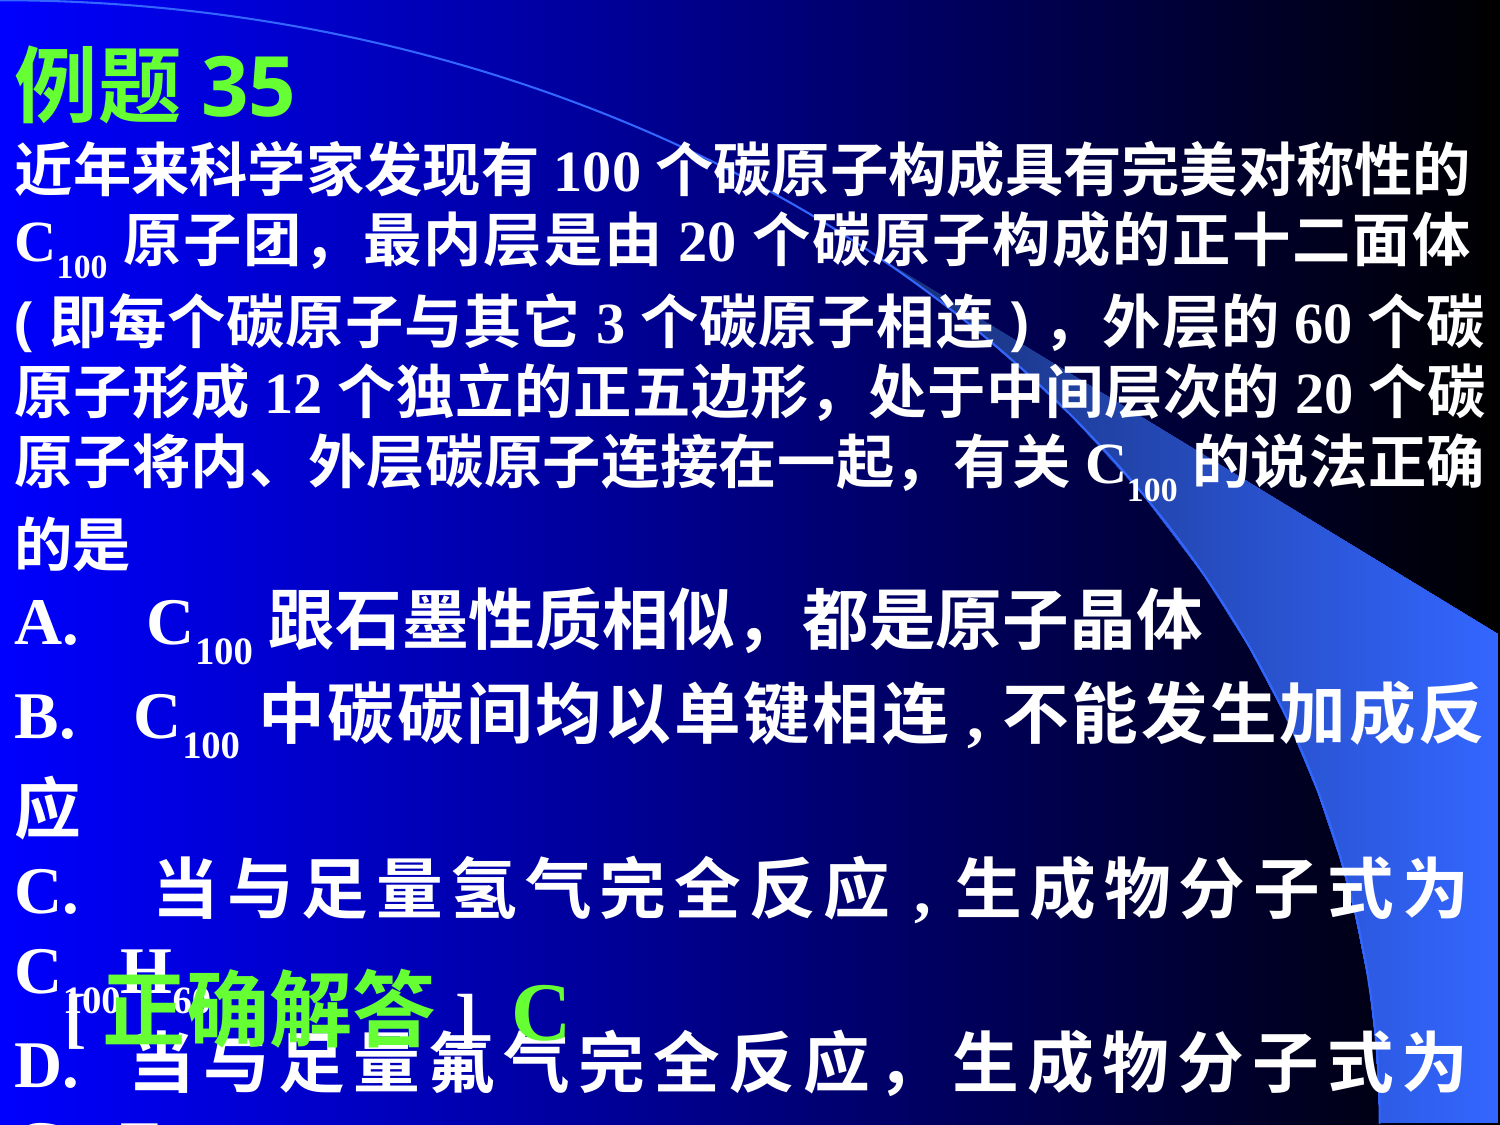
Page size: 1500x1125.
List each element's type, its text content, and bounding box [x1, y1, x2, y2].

text_box [正确解答] C [49, 950, 800, 1065]
text_box 例题35 近年来科学家发现有100个碳原子构成具有完美对称性的C100原子团，最内层是由20个碳原子构成的正十二面体(即每个碳原子与其它3个碳原子相连)，外层的60个碳原子形成12个独立的正五边形，处于中间层次的20个碳原子将内、外层碳原子连接在一起，有关C100的说法正确的是 A. C100跟石墨性质相似，都是原子晶体 B. C100中碳碳间均以单键相连,不能发生加成反应 C. 当与足量氢气完全反应,生成物分子式为C100H60 D. 当与足量氟气完全反应，生成物分子式为C100F20 [0, 25, 1500, 1125]
